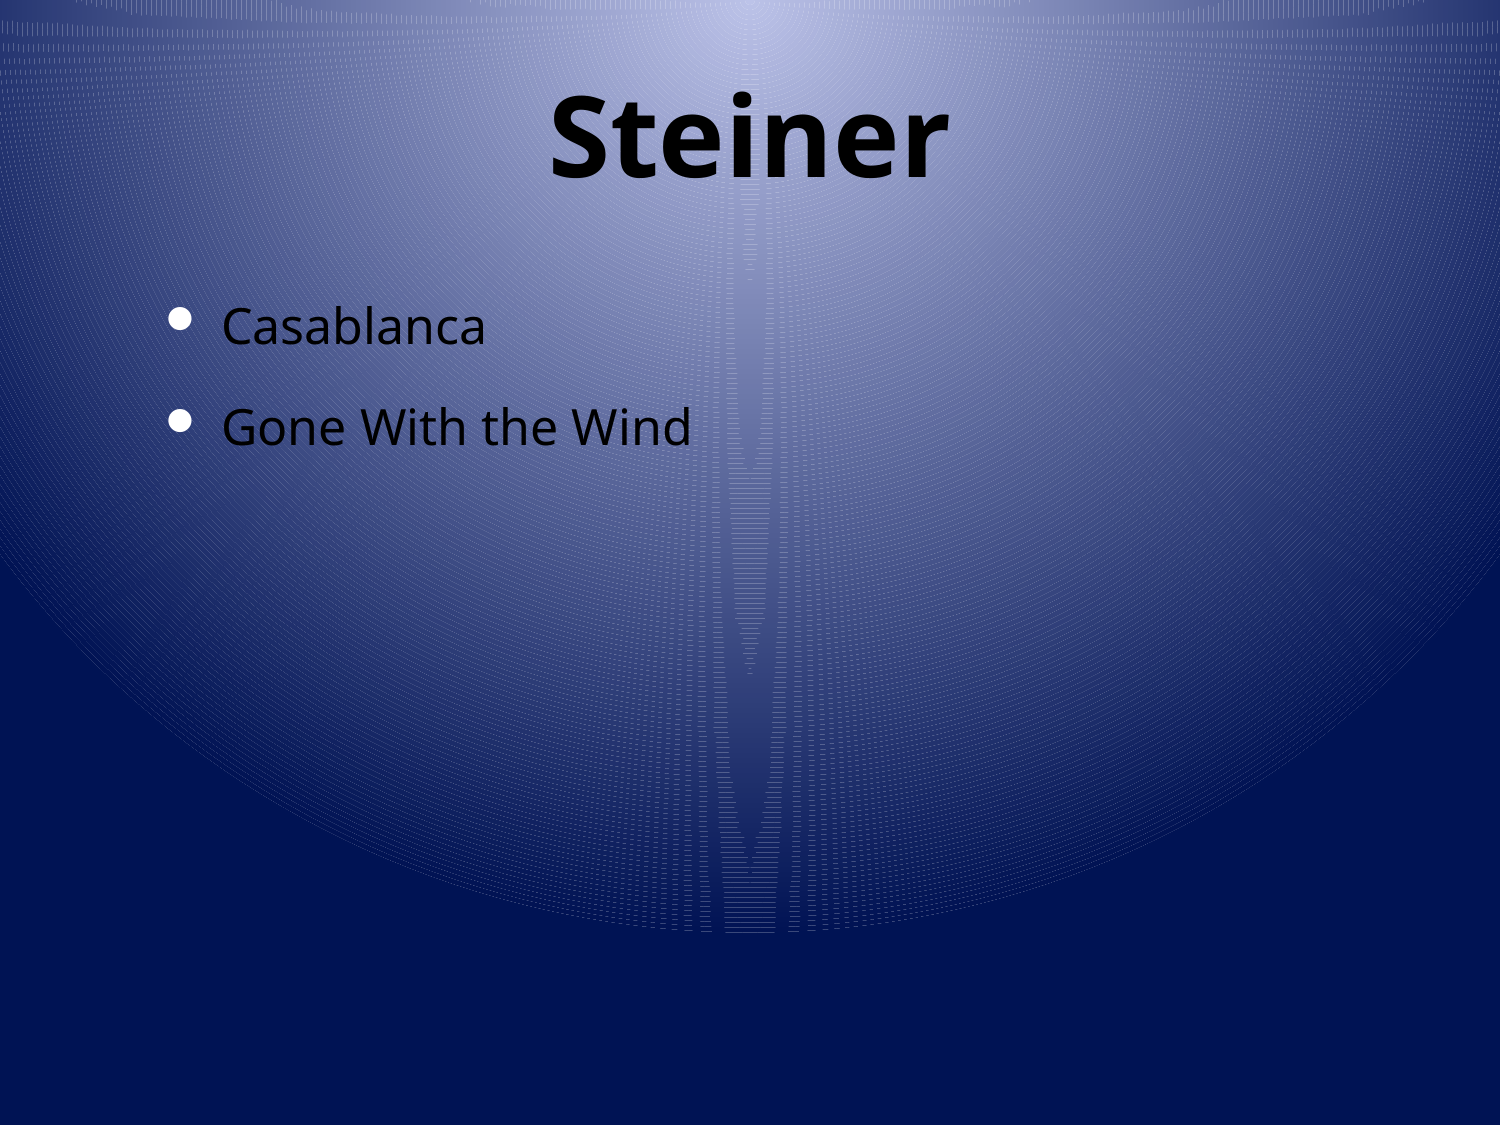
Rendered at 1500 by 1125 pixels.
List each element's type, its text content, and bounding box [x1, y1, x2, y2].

list Casablanca Gone With the Wind [150, 286, 1350, 993]
title Steiner [150, 37, 1350, 245]
